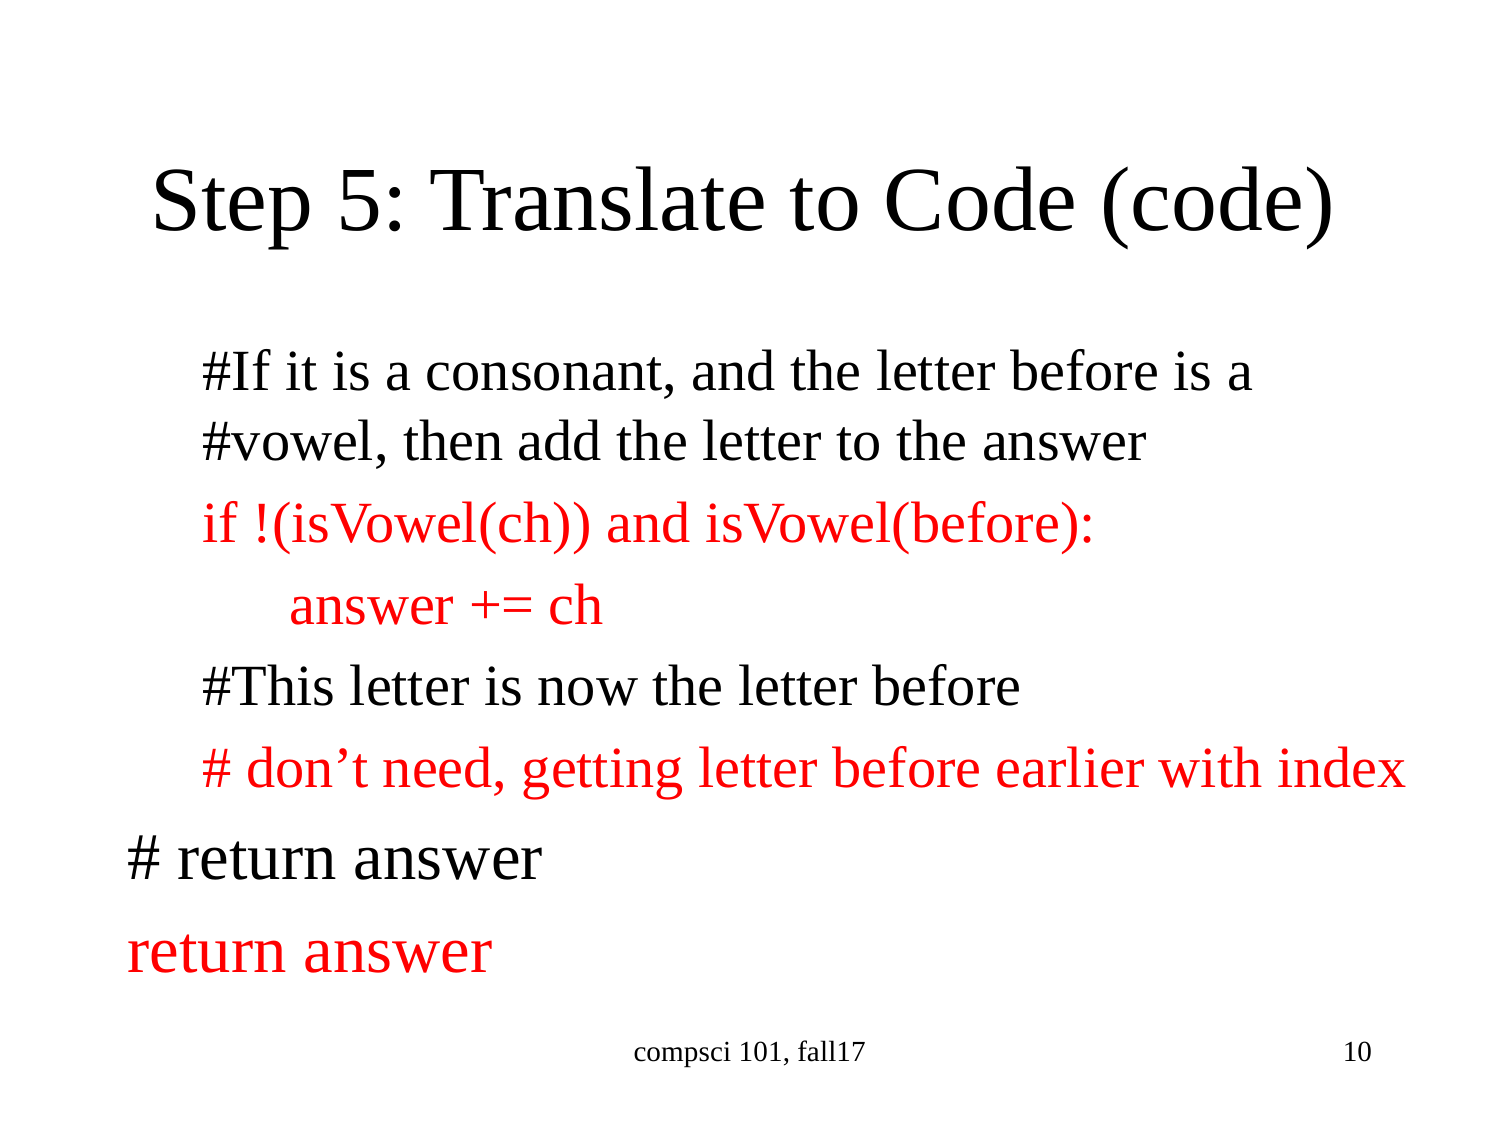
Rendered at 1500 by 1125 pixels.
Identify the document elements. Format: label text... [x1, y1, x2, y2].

title Step 5: Translate to Code (code) [50, 99, 1438, 288]
list #If it is a consonant, and the letter before is a #vowel, then add the letter to the answer if !(isVowel(ch)) and isVowel(before): answer += ch #This letter is now the letter before # don’t need, getting letter before earlier with index # return answer return answer [112, 324, 1450, 1000]
slide_number 10 [1074, 1024, 1388, 1101]
footer compsci 101, fall17 [512, 1024, 988, 1101]
